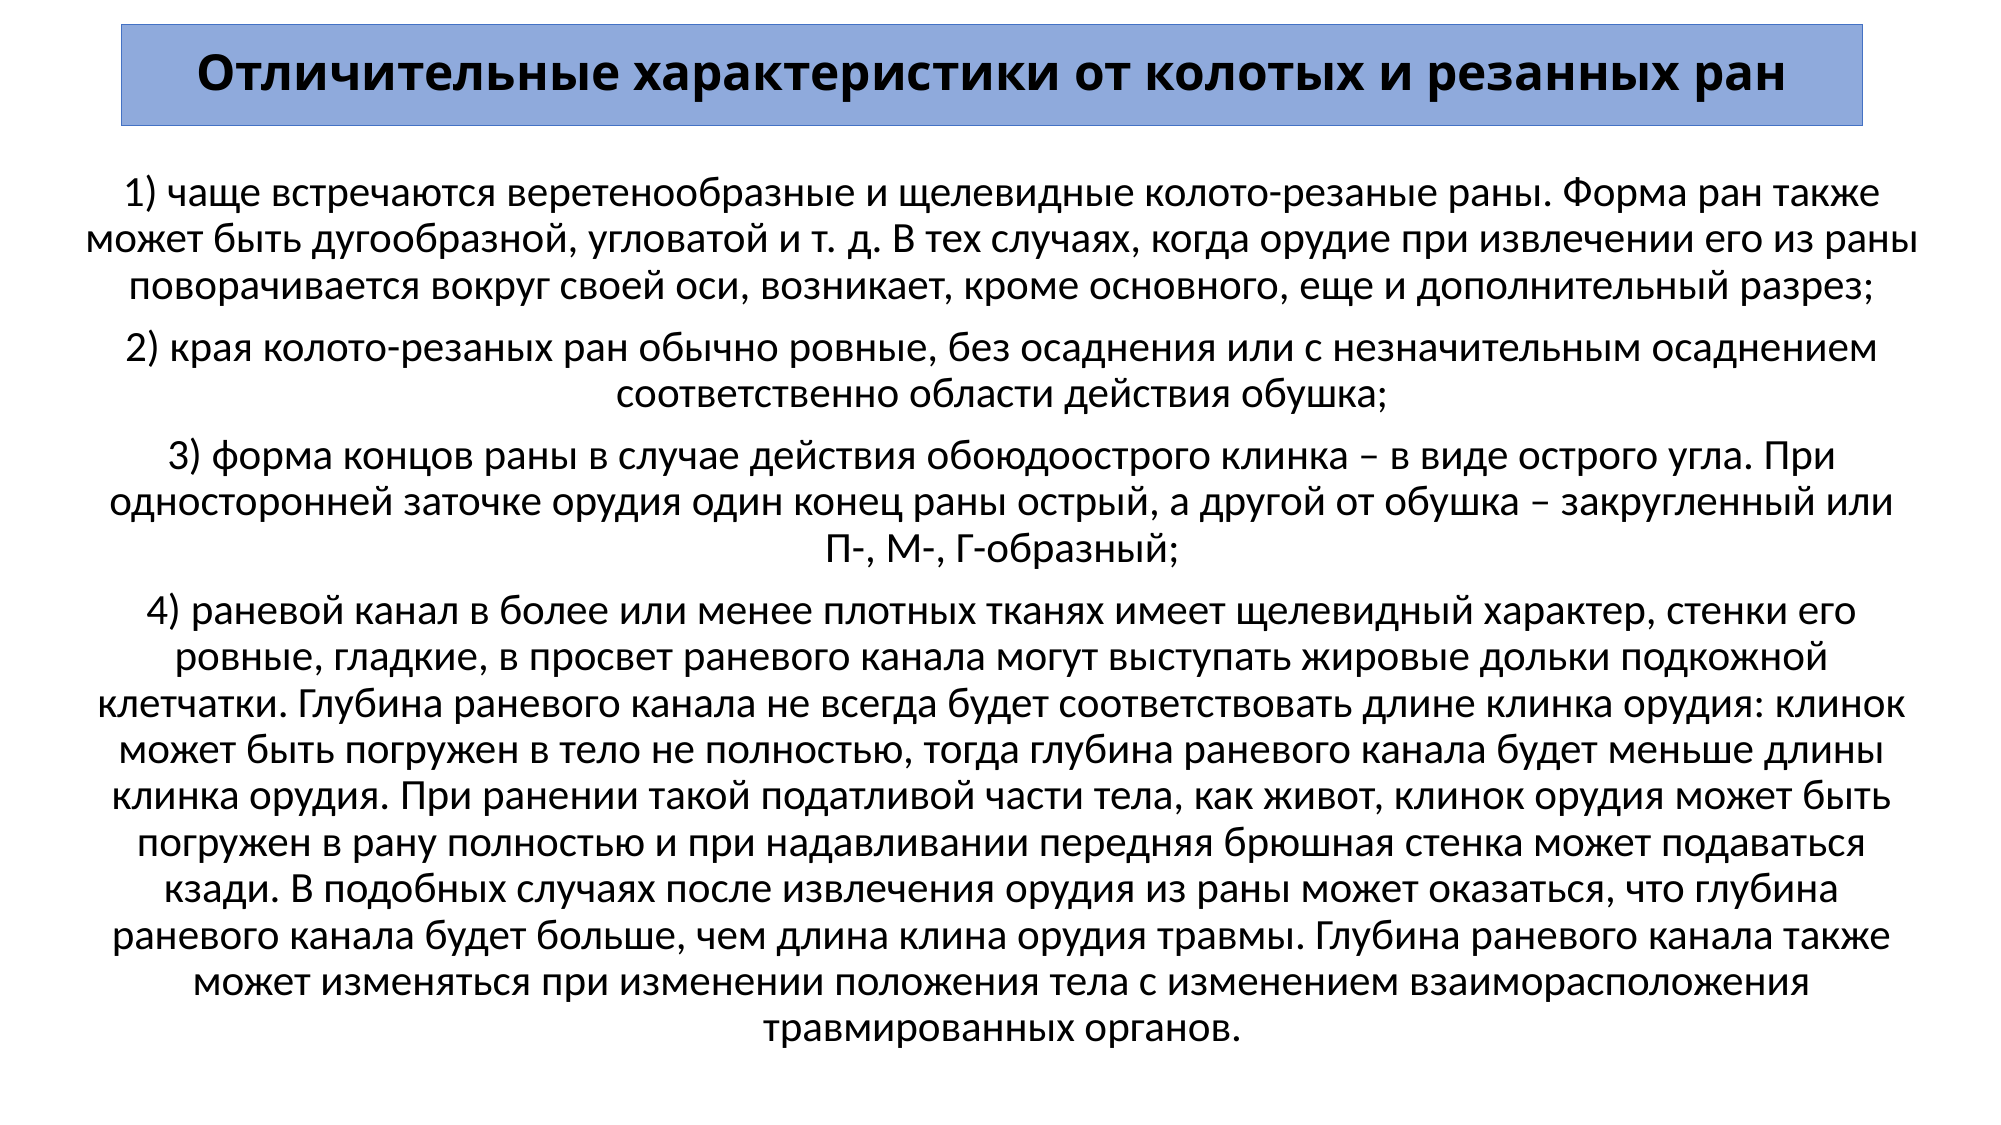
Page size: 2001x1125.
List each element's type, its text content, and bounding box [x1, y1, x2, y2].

title Отличительные характеристики от колотых и резанных ран [121, 24, 1863, 126]
list 1) чаще встречаются веретенообразные и щелевидные колото-резаные раны. Форма ран также может быть дугообразной, угловатой и т. д. В тех случаях, когда орудие при извлечении его из раны поворачивается вокруг своей оси, возникает, кроме основного, еще и дополнительный разрез; 2) края колото-резаных ран обычно ровные, без осаднения или с незначительным осаднением соответственно области действия обушка; 3) форма концов раны в случае действия обоюдоострого клинка – в виде острого угла. При односторонней заточке орудия один конец раны острый, а другой от обушка – закругленный или П-, М-, Г-образный; 4) раневой канал в более или менее плотных тканях имеет щелевидный характер, стенки его ровные, гладкие, в просвет раневого канала могут выступать жировые дольки подкожной клетчатки. Глубина раневого канала не всегда будет соответствовать длине клинка орудия: клинок может быть погружен в тело не полностью, тогда глубина раневого канала будет меньше длины клинка орудия. При ранении такой податливой части тела, как живот, клинок орудия может быть погружен в рану полностью и при надавливании передняя брюшная стенка может подаваться кзади. В подобных случаях после извлечения орудия из раны может оказаться, что глубина раневого канала будет больше, чем длина клина орудия травмы. Глубина раневого канала также может изменяться при изменении положения тела с изменением взаиморасположения травмированных органов. [64, 161, 1942, 1103]
